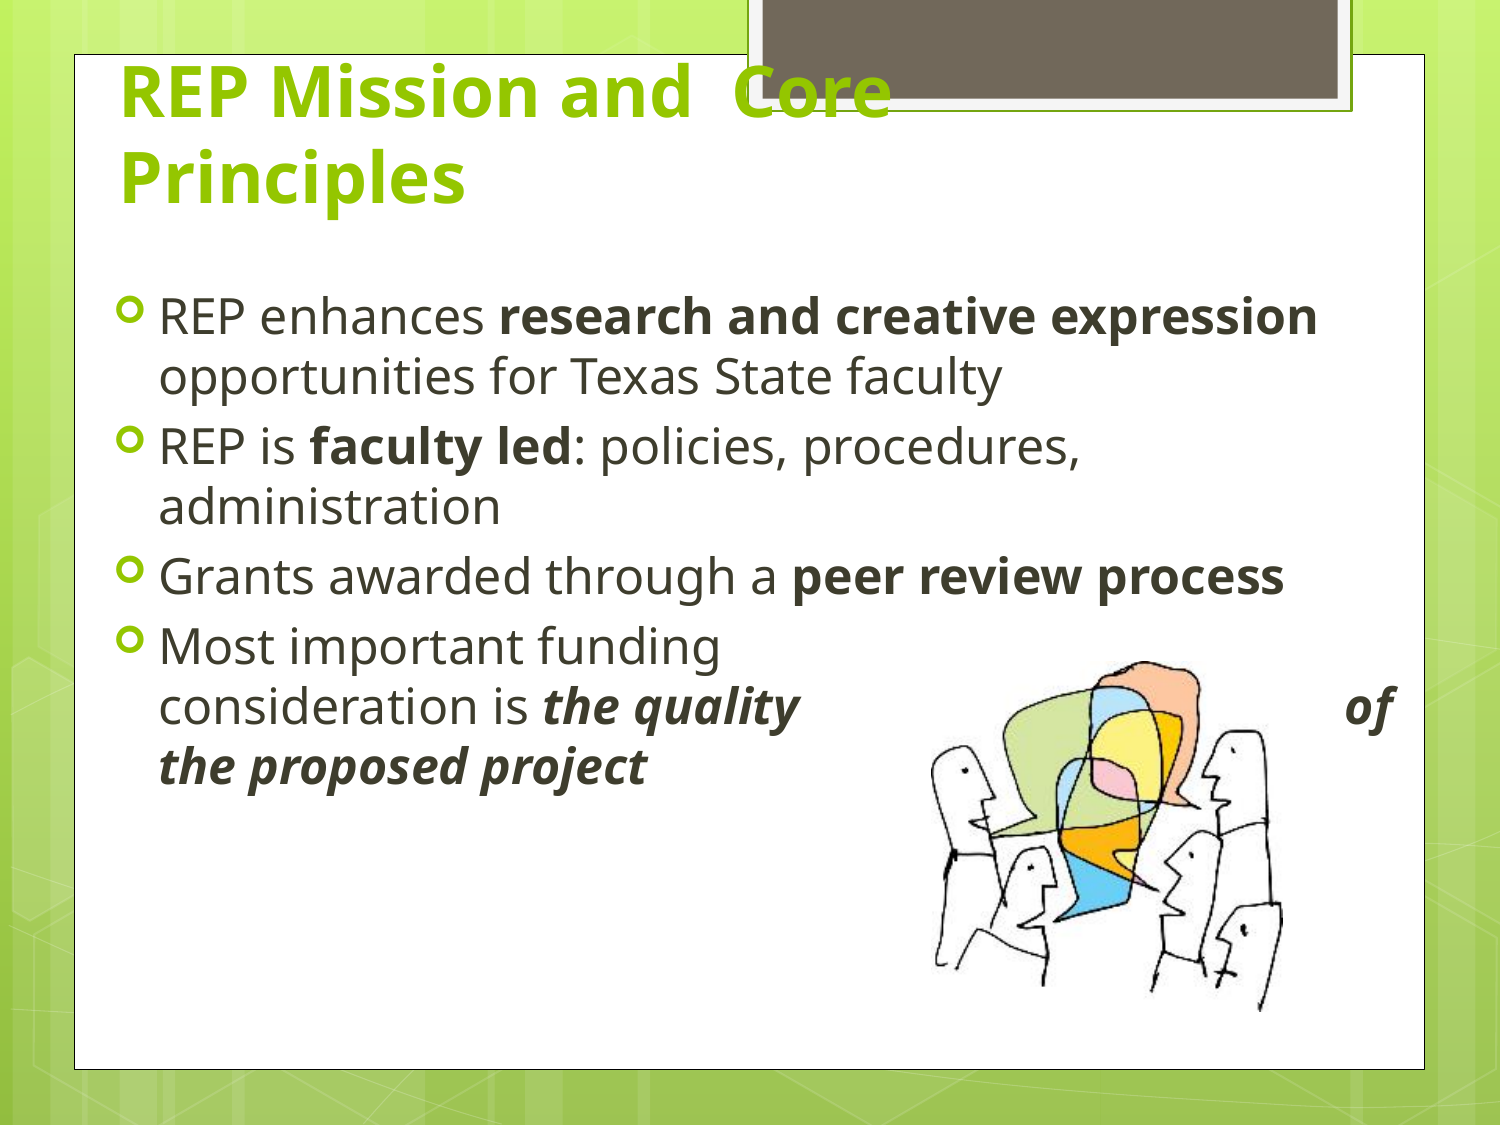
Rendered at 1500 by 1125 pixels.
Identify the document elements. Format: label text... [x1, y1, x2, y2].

list REP enhances research and creative expression opportunities for Texas State faculty REP is faculty led: policies, procedures, administration Grants awarded through a peer review process Most important funding consideration is the quality of the proposed project [86, 276, 1430, 1047]
picture [931, 661, 1284, 1012]
title REP Mission and Core Principles [103, 37, 1213, 226]
